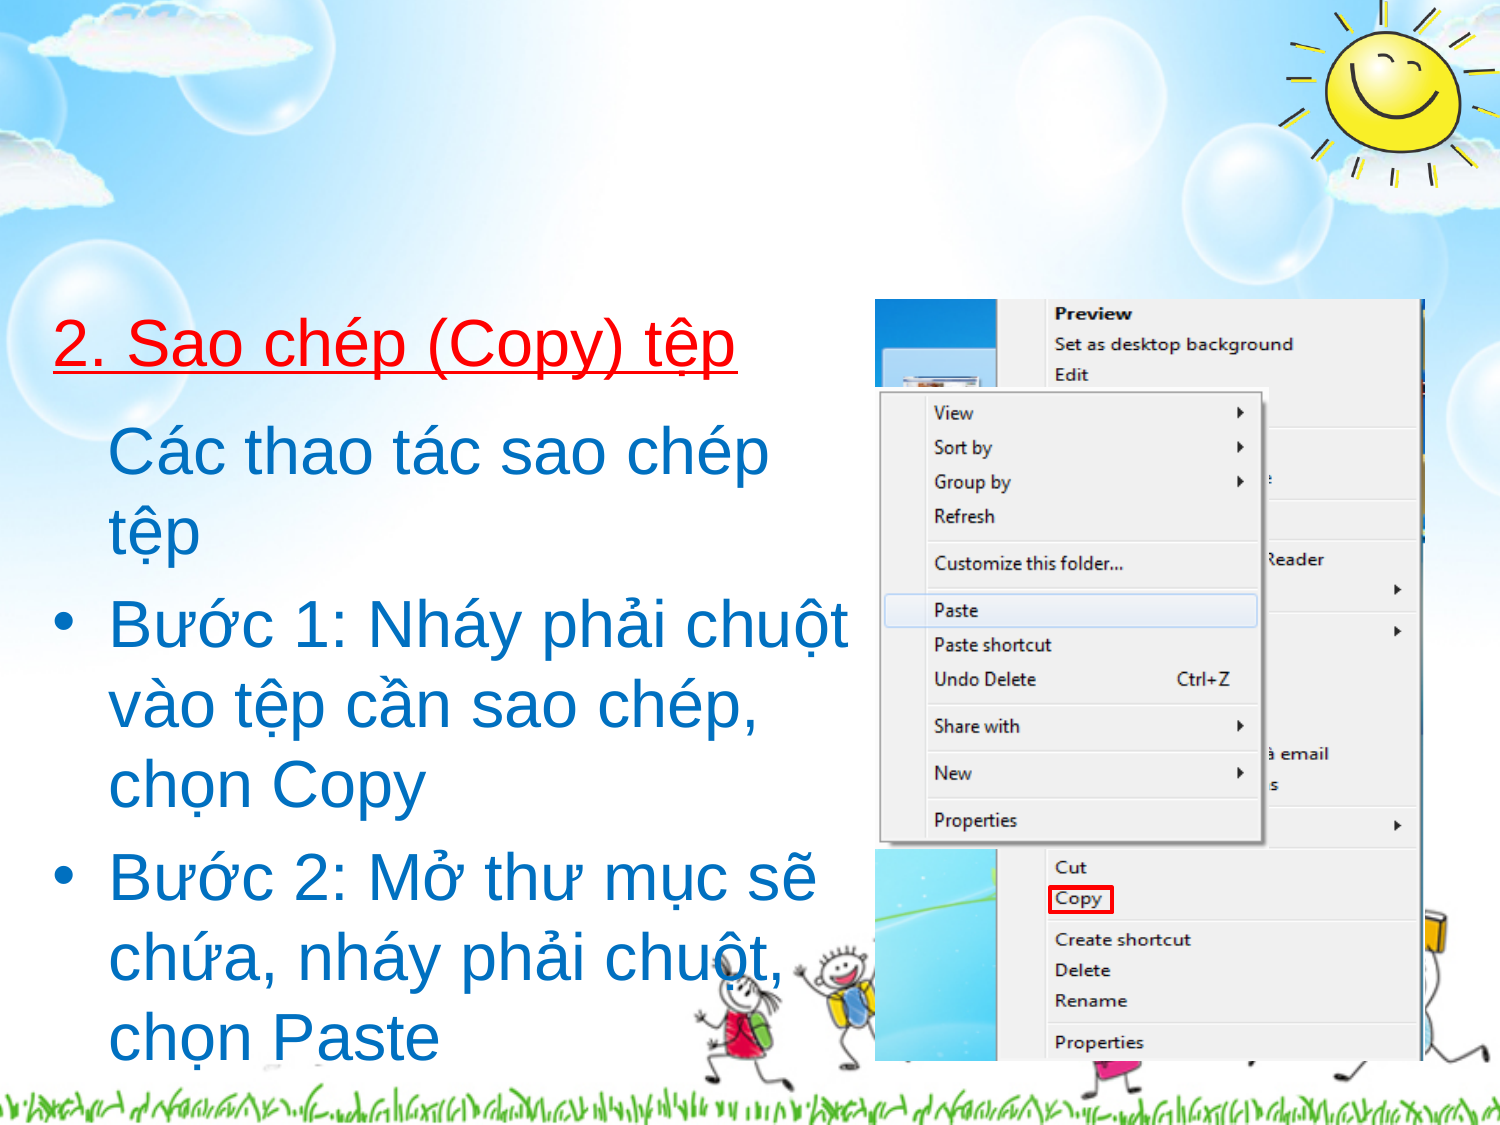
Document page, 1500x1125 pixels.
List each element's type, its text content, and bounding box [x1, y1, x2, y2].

picture [0, 0, 1500, 1125]
list Các thao tác sao chép tệp Bước 1: Nháy phải chuột vào tệp cần sao chép, chọn Copy Bước 2: Mở thư mục sẽ chứa, nháy phải chuột, chọn Paste [37, 399, 875, 1088]
title 2. Sao chép (Copy) tệp [37, 287, 1425, 399]
